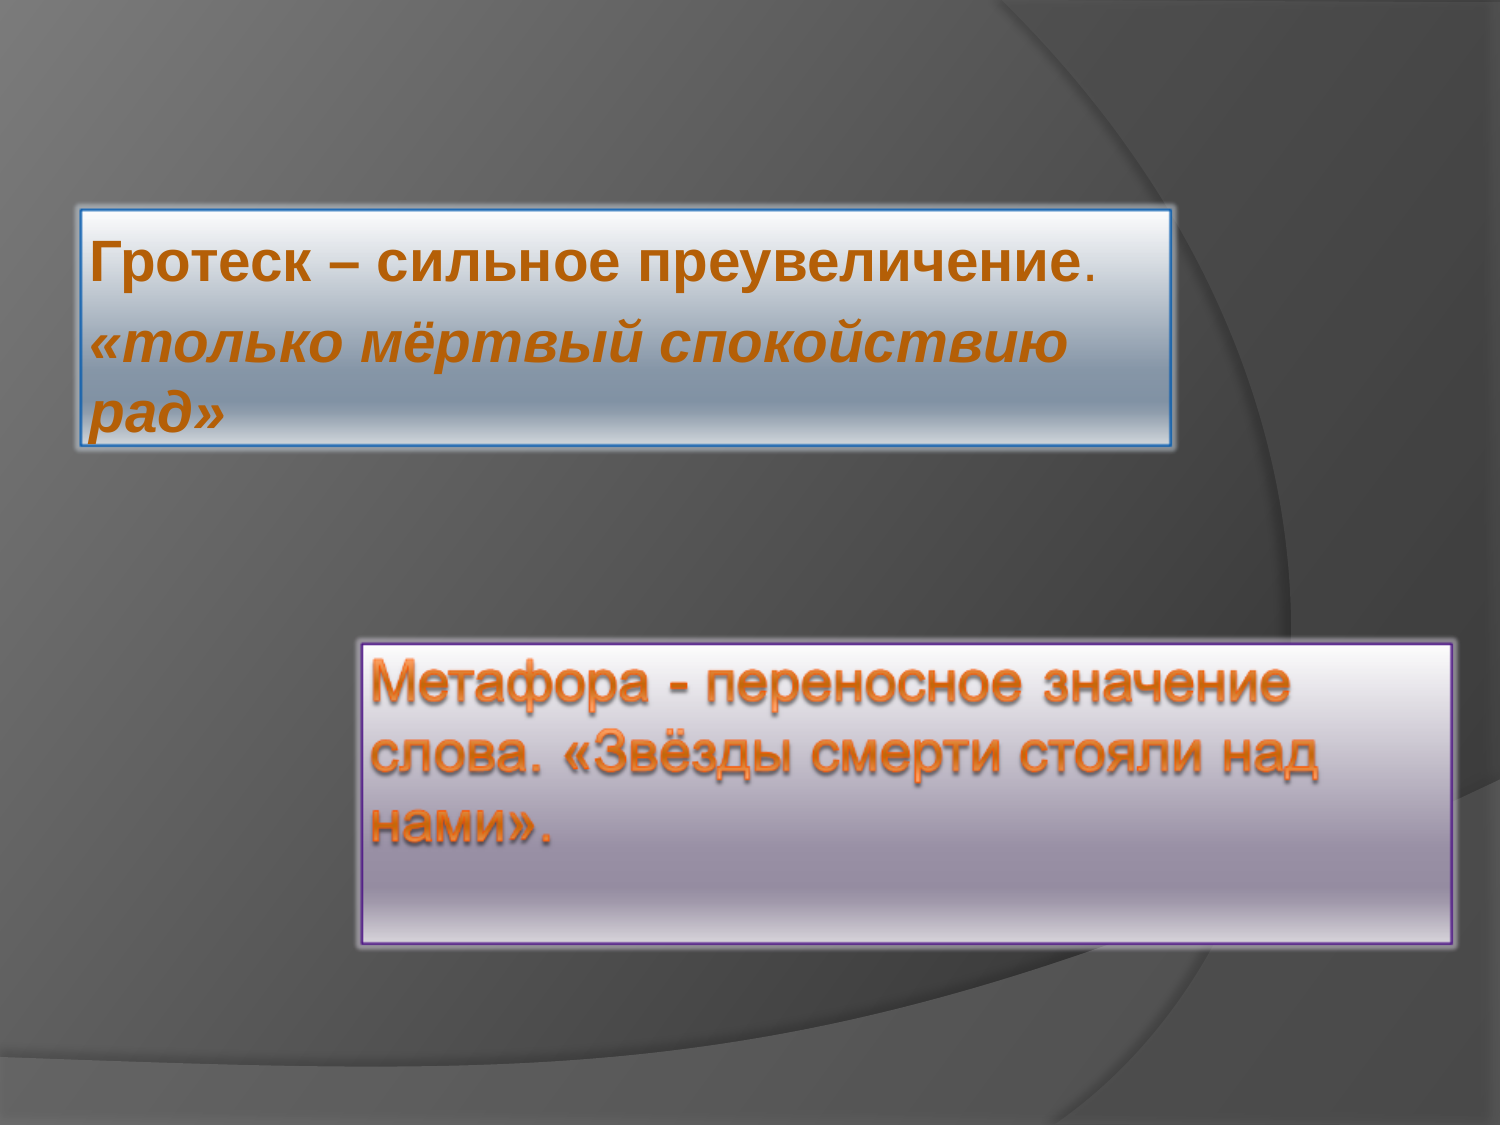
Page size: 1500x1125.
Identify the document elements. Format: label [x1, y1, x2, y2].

text_box [67, 196, 1185, 460]
title [329, 625, 1466, 959]
